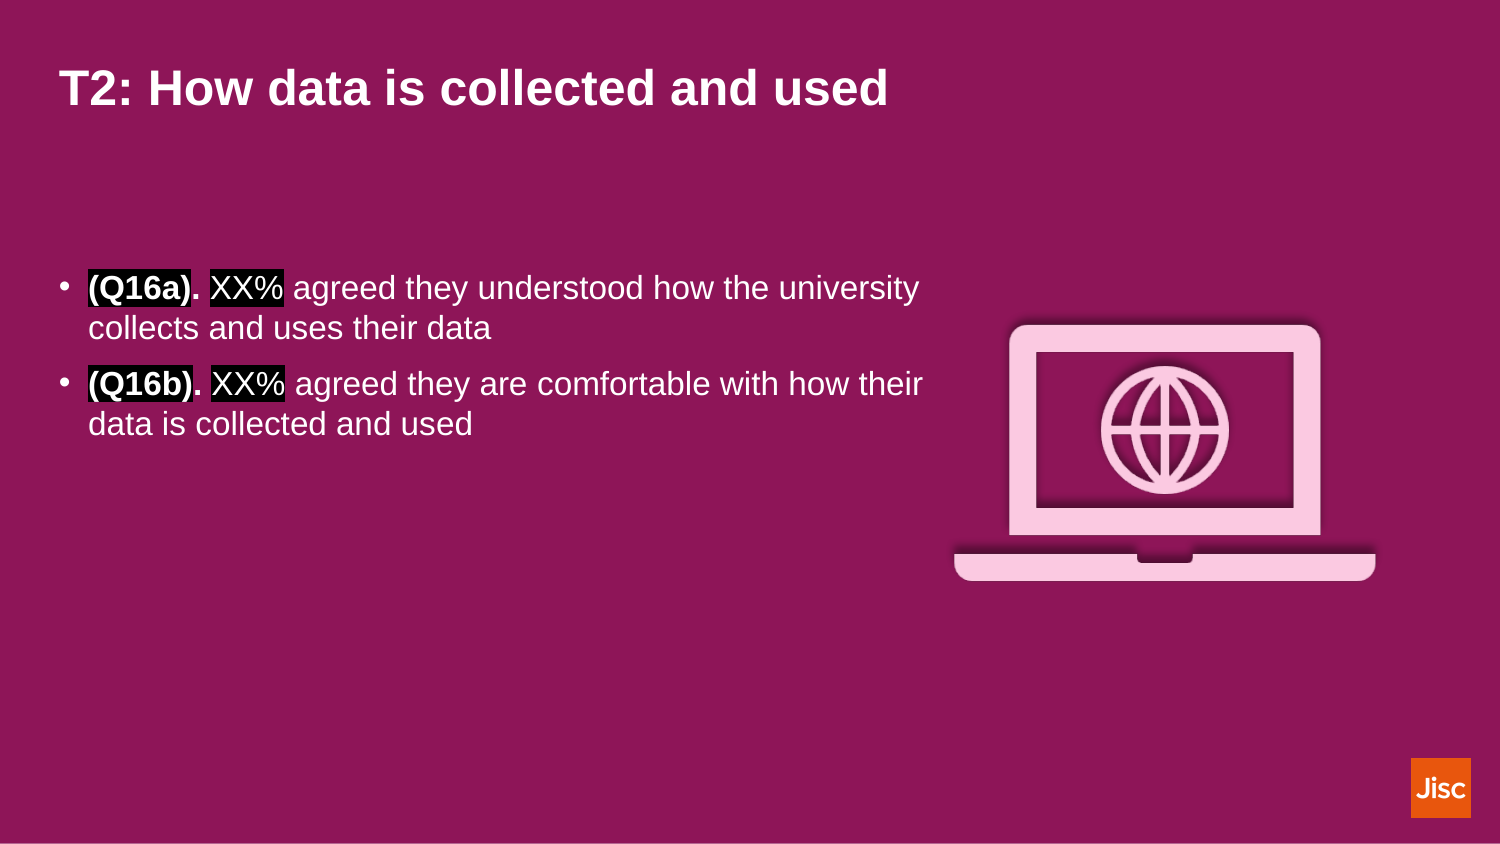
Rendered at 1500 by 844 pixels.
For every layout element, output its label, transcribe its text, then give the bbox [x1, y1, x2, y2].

picture [945, 233, 1385, 673]
title T2: How data is collected and used [58, 55, 1129, 112]
list (Q16a). XX% agreed they understood how the university collects and uses their data (Q16b). XX% agreed they are comfortable with how their data is collected and used [58, 266, 945, 673]
picture [1411, 758, 1471, 818]
